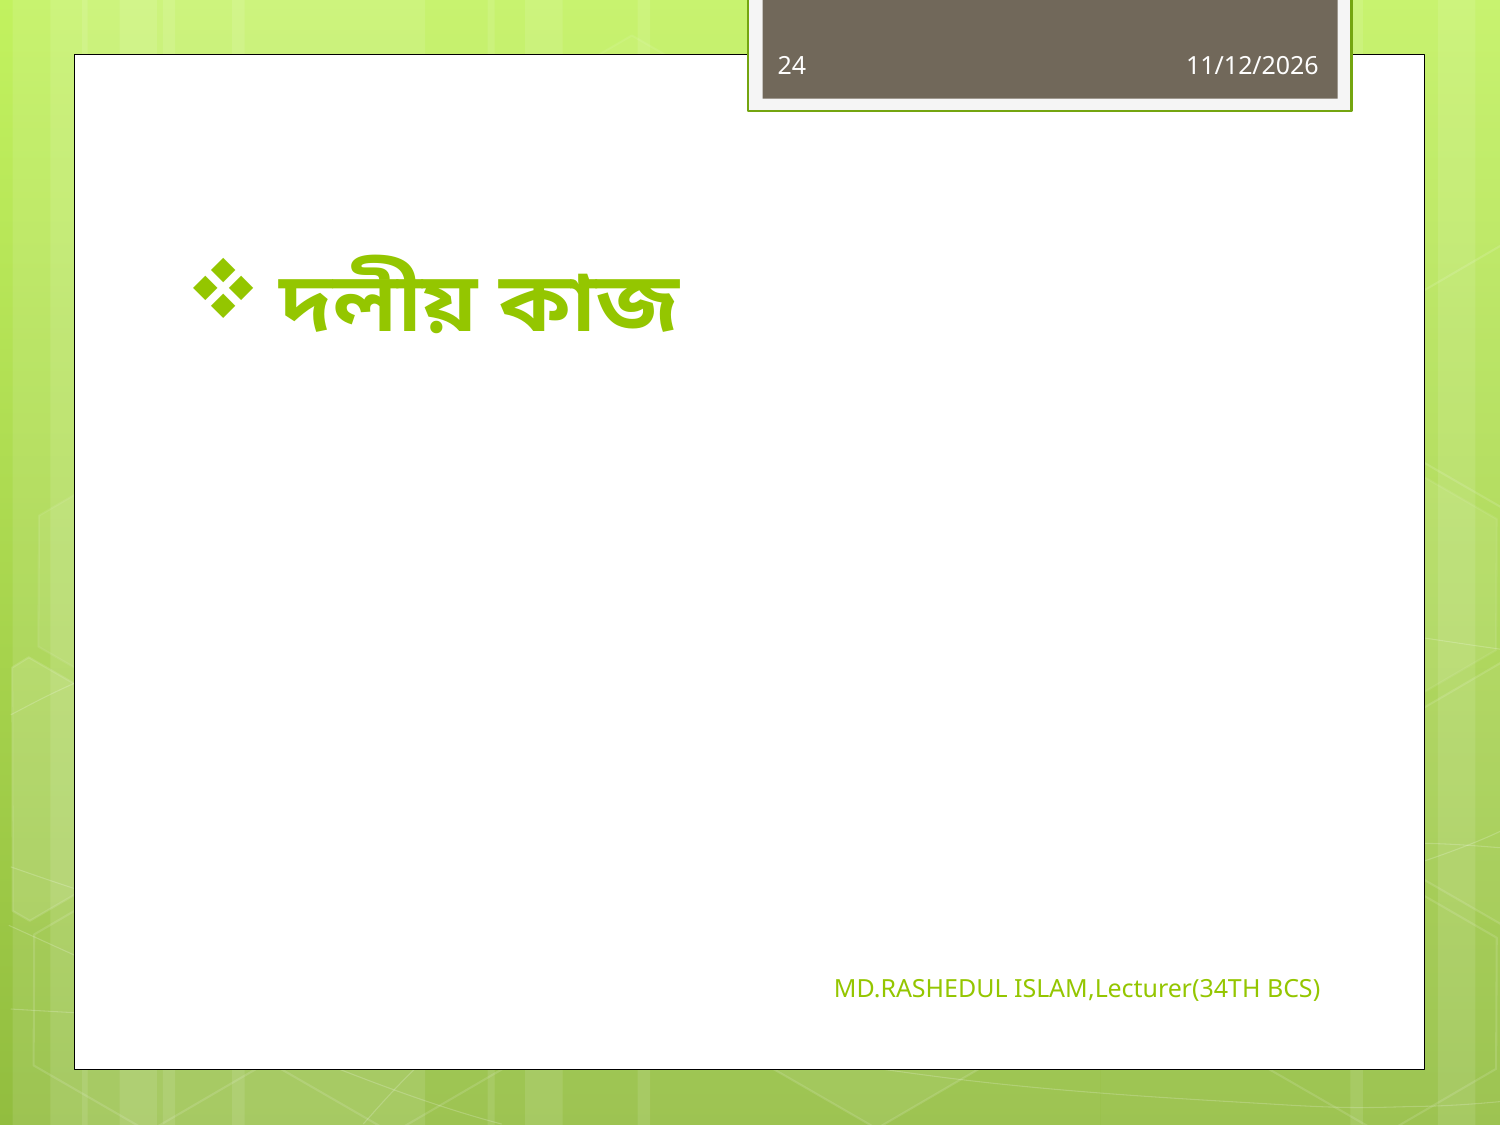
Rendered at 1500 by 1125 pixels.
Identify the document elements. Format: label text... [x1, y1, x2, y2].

title দলীয় কাজ [171, 168, 1324, 357]
footer MD.RASHEDUL ISLAM,Lecturer(34TH BCS) [761, 960, 1336, 1020]
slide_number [983, 36, 1334, 97]
slide_number 24 [762, 36, 982, 97]
